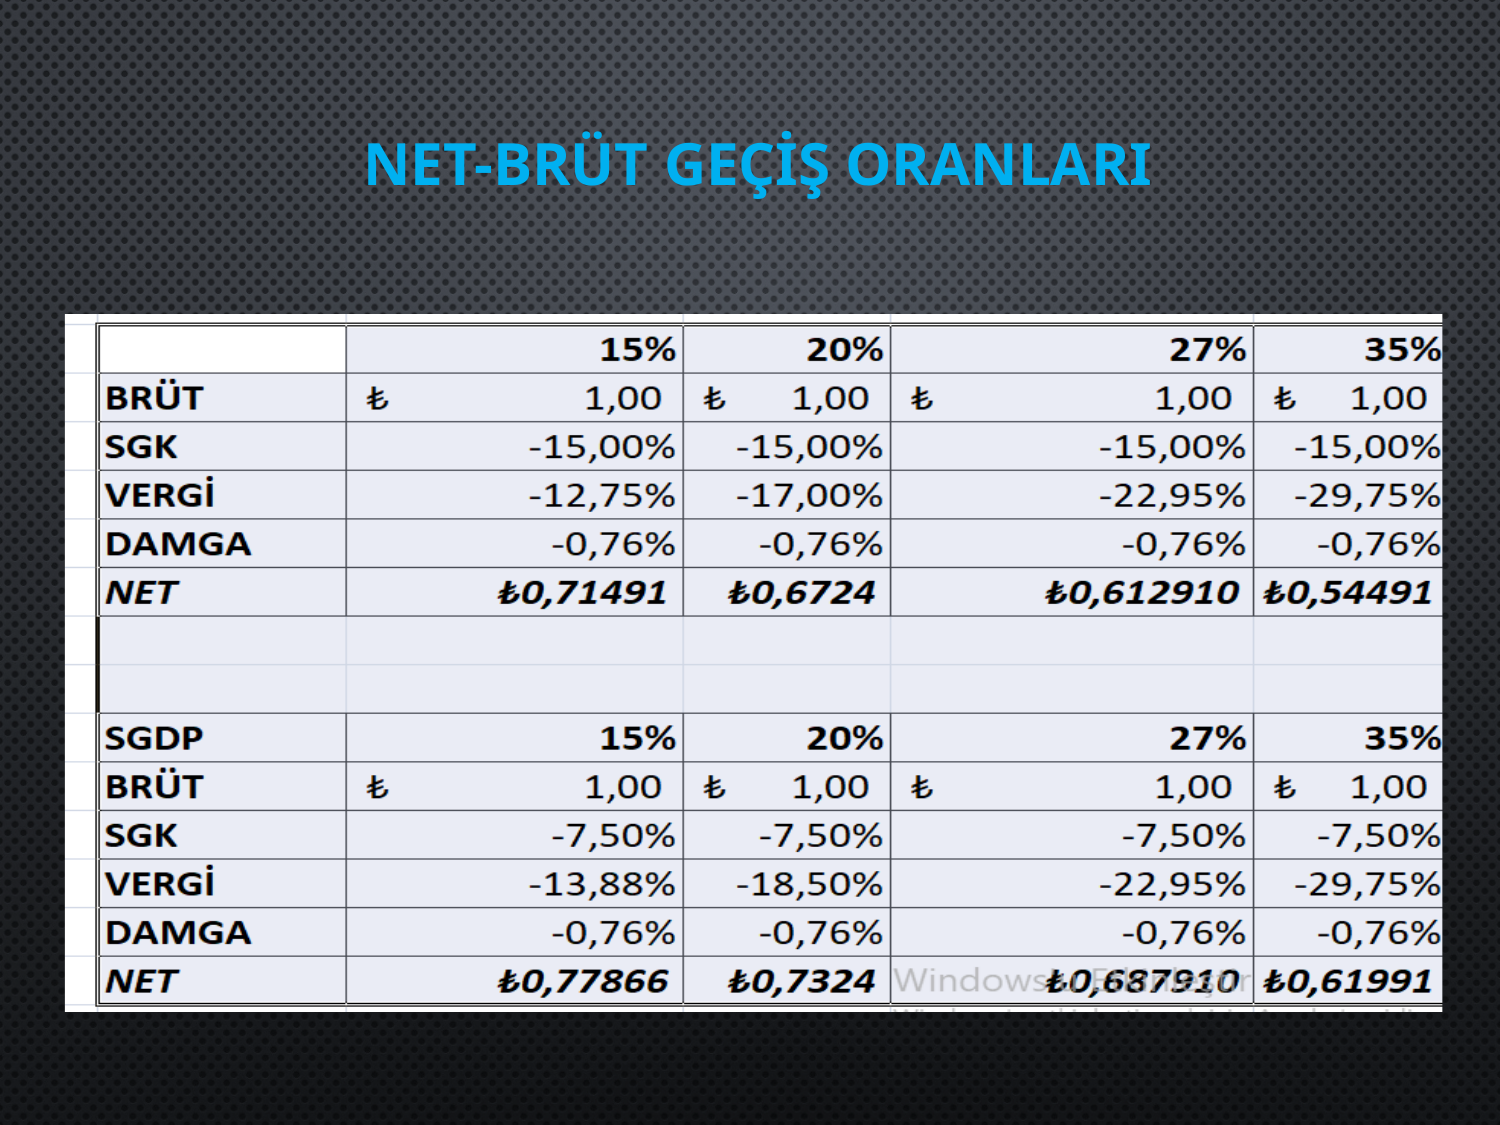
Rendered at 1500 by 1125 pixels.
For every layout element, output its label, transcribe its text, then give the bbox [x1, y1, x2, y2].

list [64, 314, 1443, 1012]
title NET-BRÜT GEÇİŞ ORANLARI [348, 54, 1500, 270]
